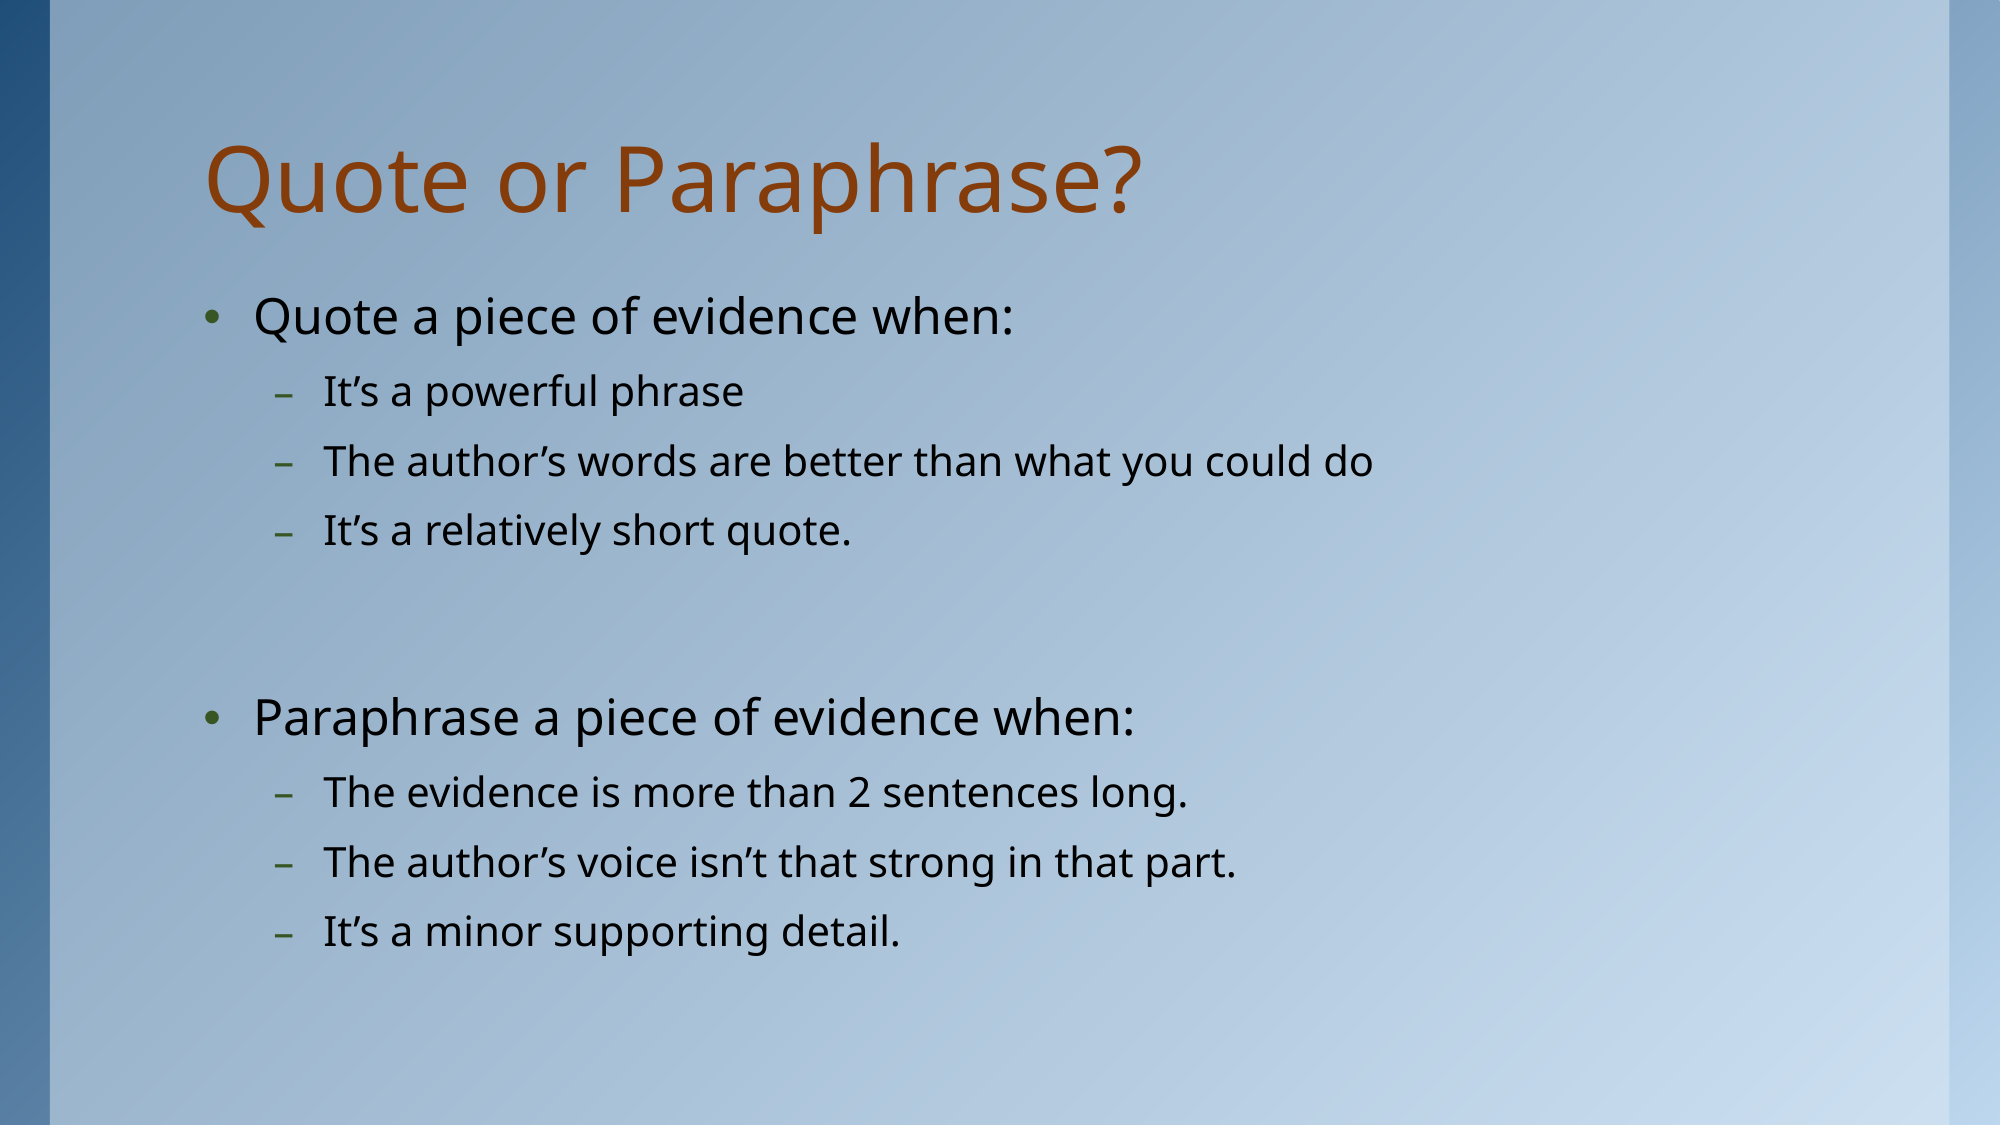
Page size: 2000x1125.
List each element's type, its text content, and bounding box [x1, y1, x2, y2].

title Quote or Paraphrase? [183, 12, 1850, 242]
list Quote a piece of evidence when: It’s a powerful phrase The author’s words are better than what you could do It’s a relatively short quote. Paraphrase a piece of evidence when: The evidence is more than 2 sentences long. The author’s voice isn’t that strong in that part. It’s a minor supporting detail. [183, 279, 1850, 1013]
